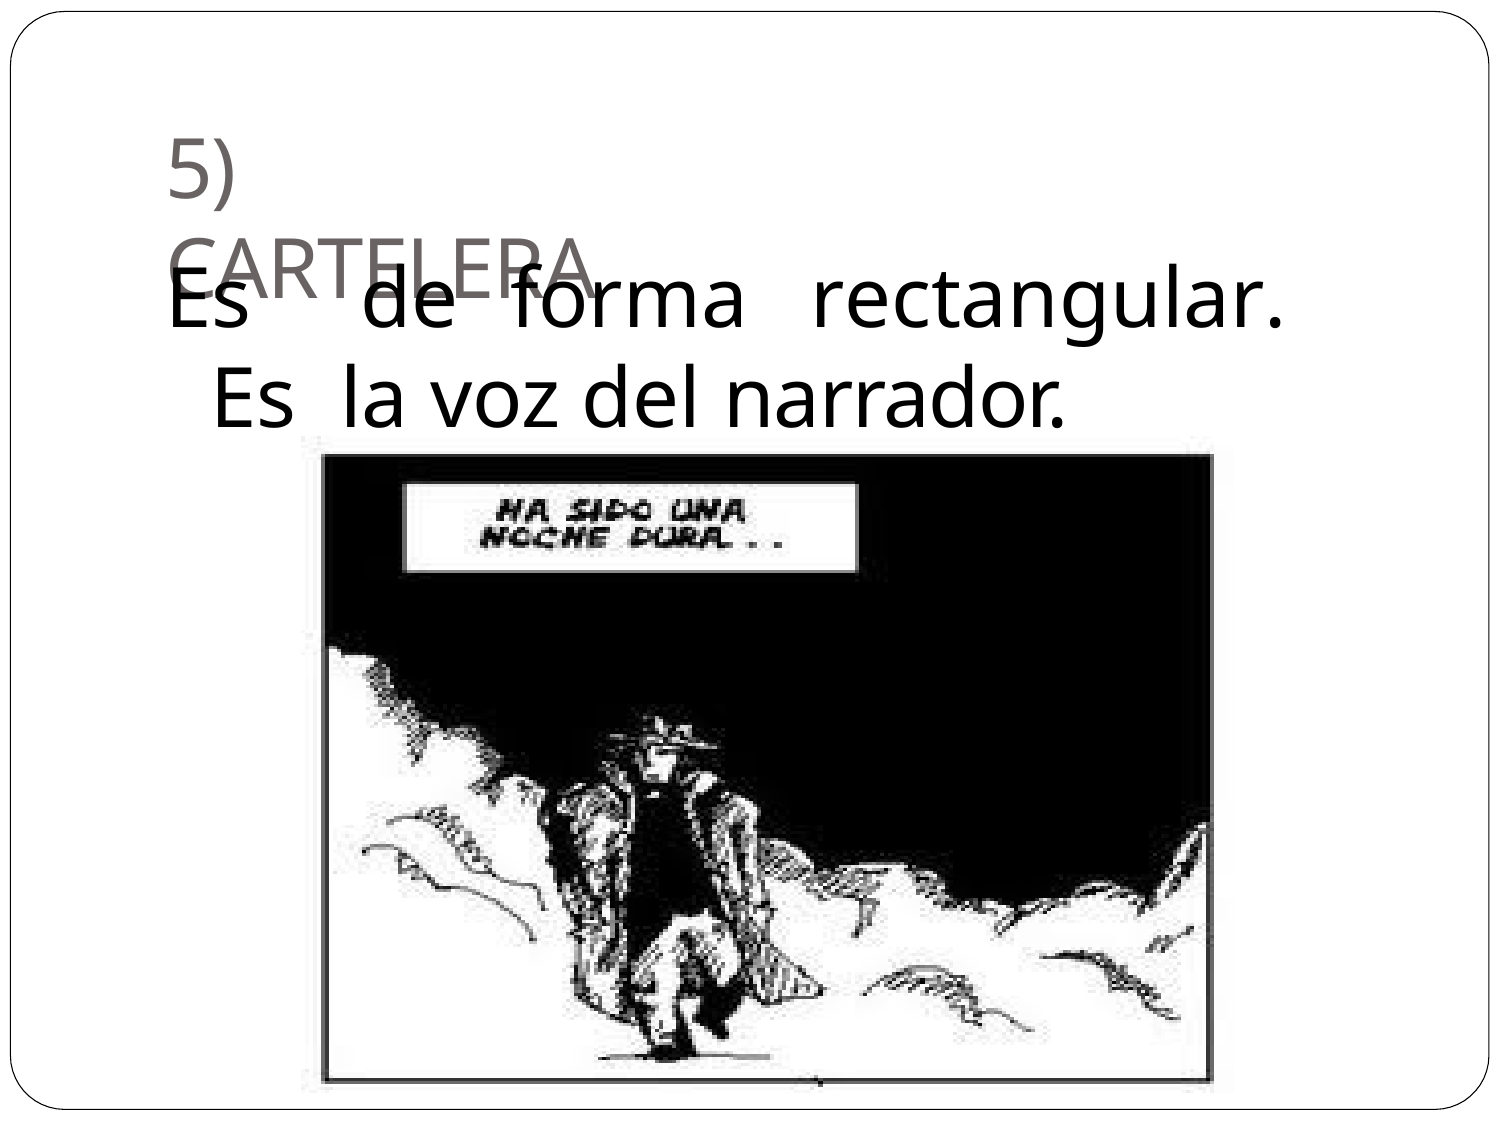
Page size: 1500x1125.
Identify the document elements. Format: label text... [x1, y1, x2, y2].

text_box Es de forma rectangular. Es la voz del narrador. [162, 242, 1413, 445]
text_box 5) CARTELERA [162, 112, 672, 242]
text_box [301, 436, 1235, 1106]
